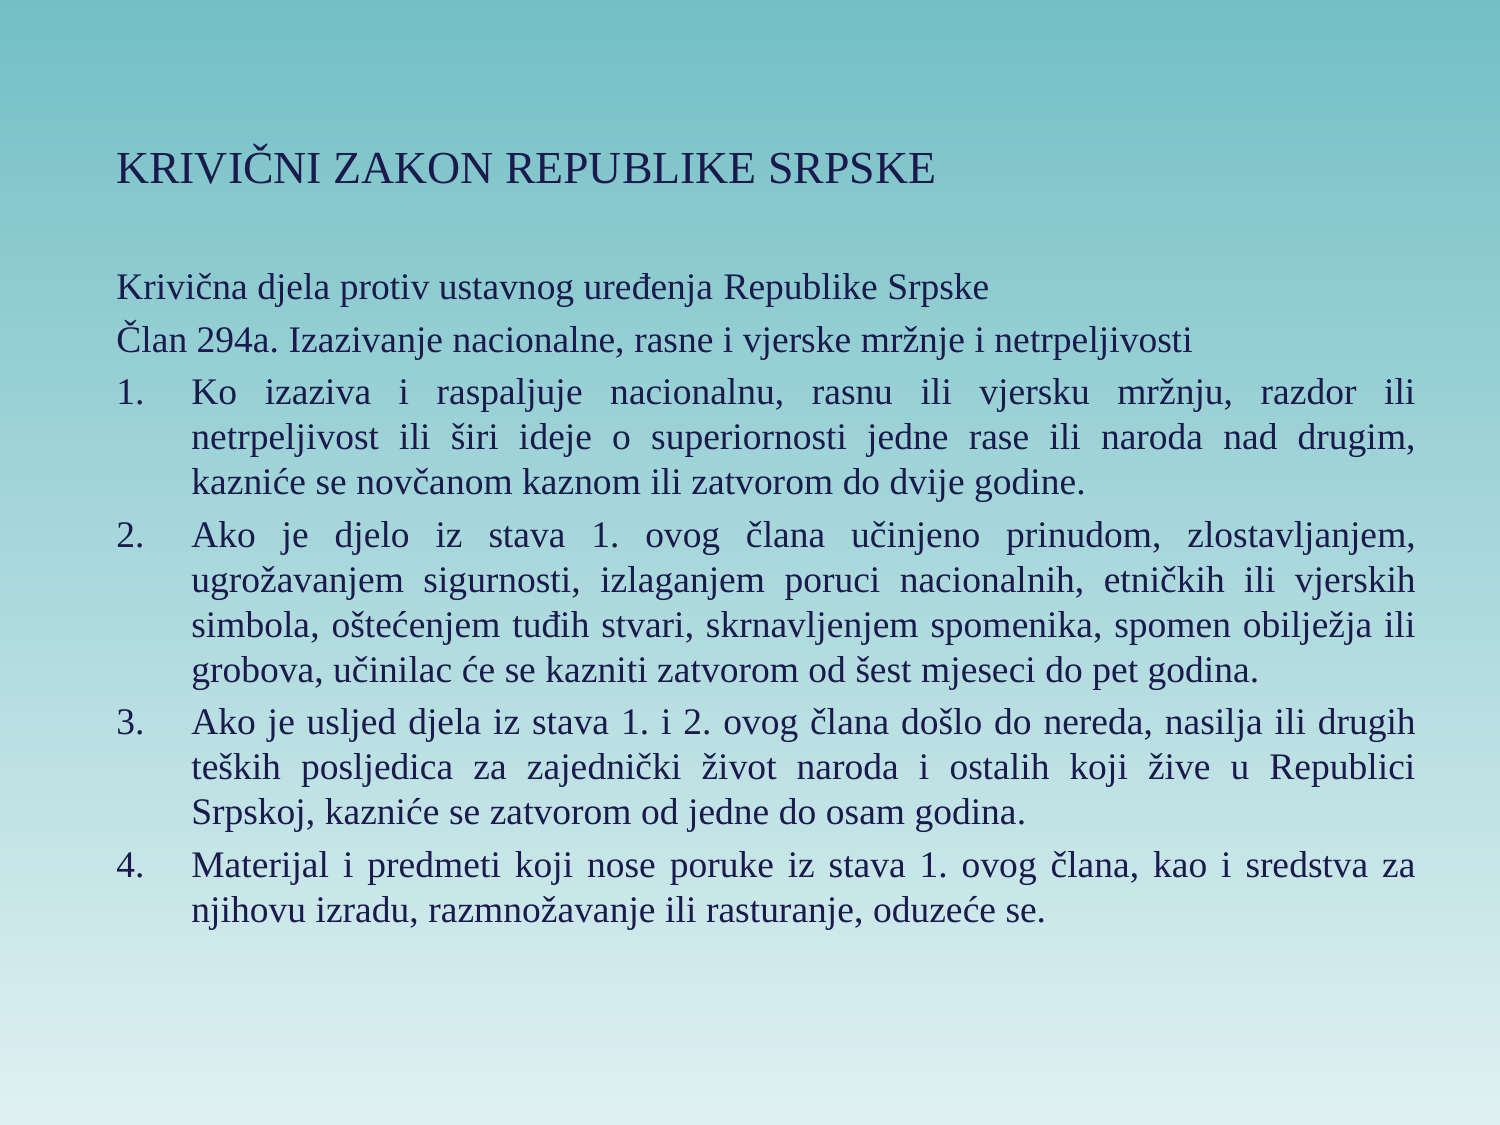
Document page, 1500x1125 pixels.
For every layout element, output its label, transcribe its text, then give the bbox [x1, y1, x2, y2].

list KRIVIČNI ZAKON REPUBLIKE SRPSKE Krivična djela protiv ustavnog uređenja Republike Srpske Član 294a. Izazivanje nacionalne, rasne i vjerske mržnje i netrpeljivosti Ko izaziva i raspaljuje nacionalnu, rasnu ili vjersku mržnju, razdor ili netrpeljivost ili širi ideje o superiornosti jedne rase ili naroda nad drugim, kazniće se novčanom kaznom ili zatvorom do dvije godine. Ako je djelo iz stava 1. ovog člana učinjeno prinudom, zlostavljanjem, ugrožavanjem sigurnosti, izlaganjem poruci nacionalnih, etničkih ili vjerskih simbola, oštećenjem tuđih stvari, skrnavljenjem spomenika, spomen obilježja ili grobova, učinilac će se kazniti zatvorom od šest mjeseci do pet godina. Ako je usljed djela iz stava 1. i 2. ovog člana došlo do nereda, nasilja ili drugih teških posljedica za zajednički život naroda i ostalih koji žive u Republici Srpskoj, kazniće se zatvorom od jedne do osam godina. Materijal i predmeti koji nose poruke iz stava 1. ovog člana, kao i sredstva za njihovu izradu, razmnožavanje ili rasturanje, oduzeće se. [82, 67, 1433, 1125]
